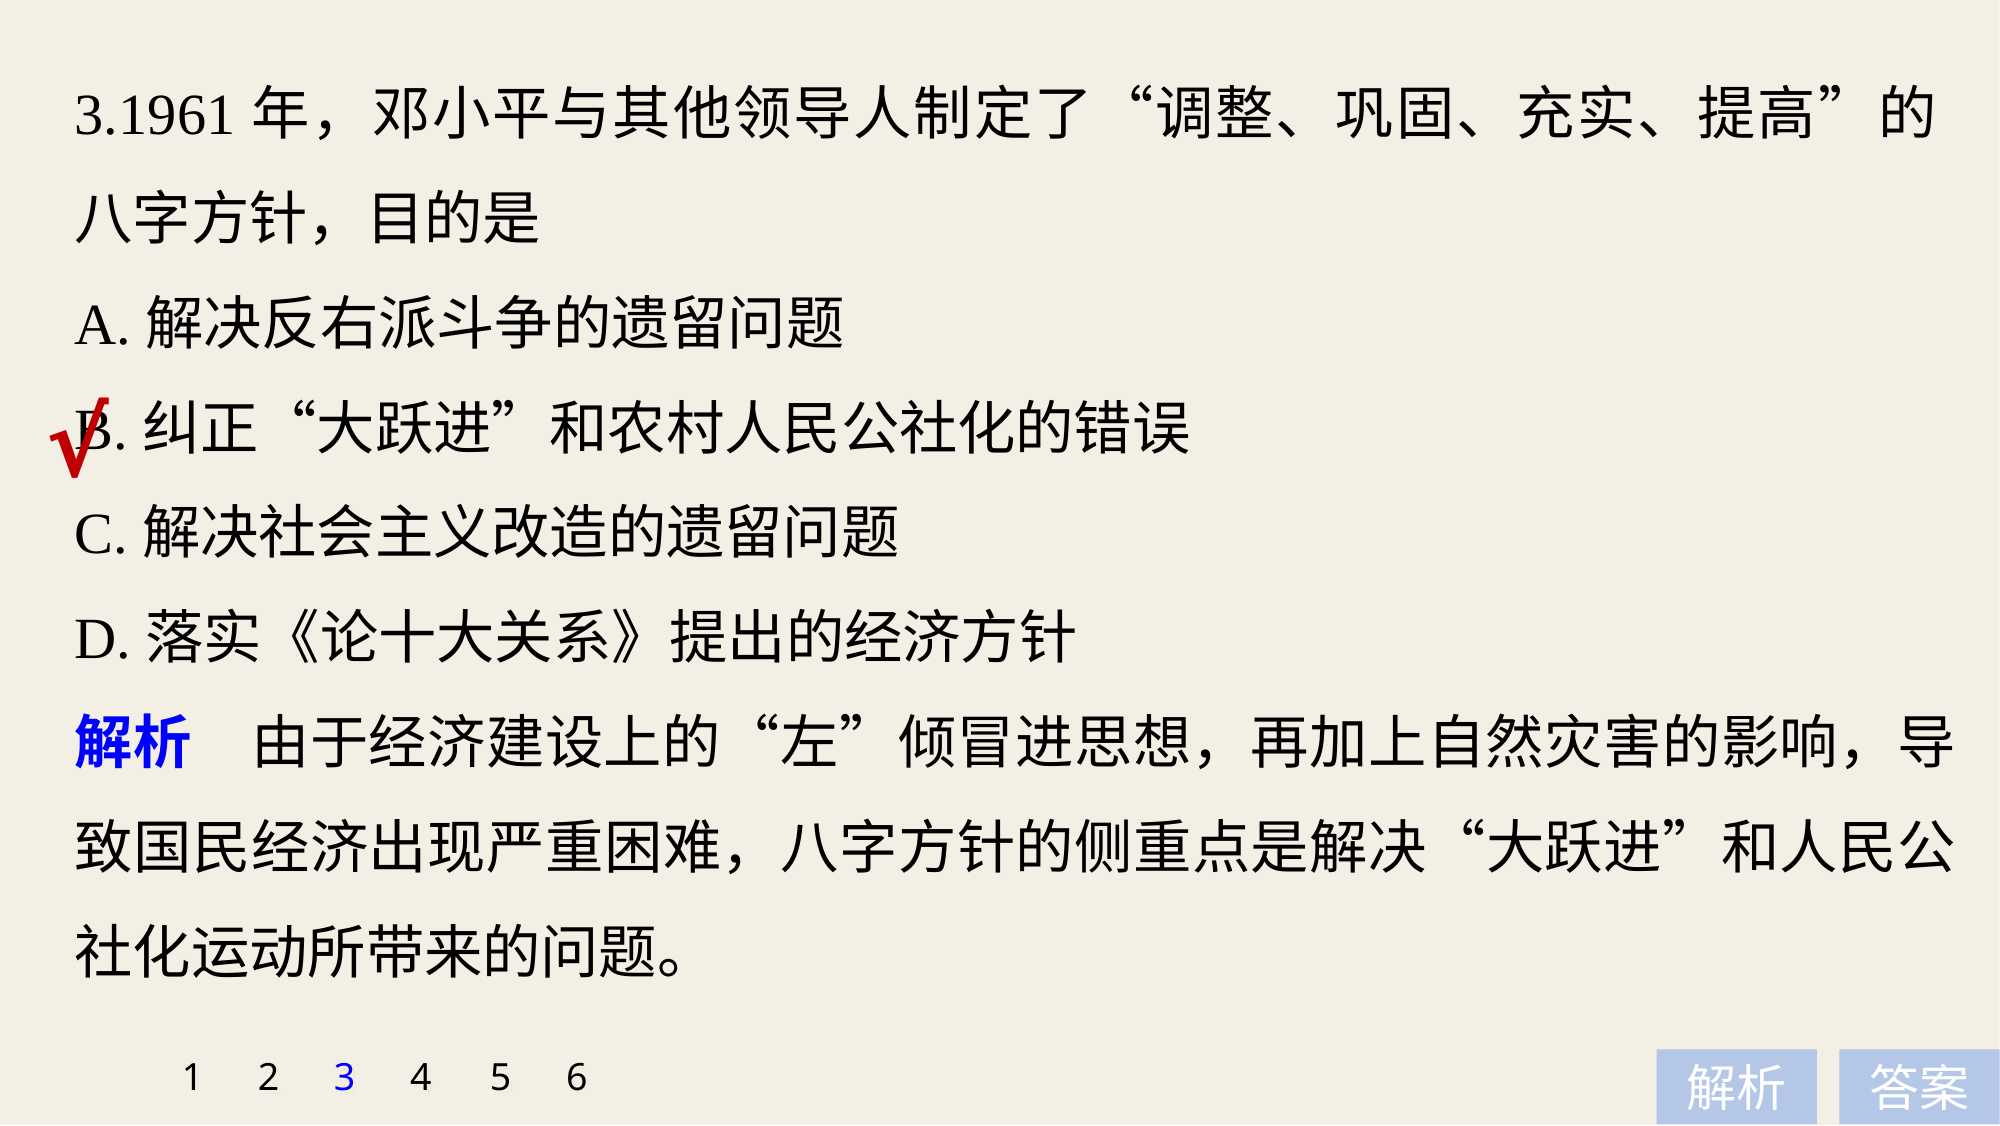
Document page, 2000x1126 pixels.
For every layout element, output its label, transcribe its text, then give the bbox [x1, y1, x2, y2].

text_box 解析 由于经济建设上的“左”倾冒进思想，再加上自然灾害的影响，导致国民经济出现严重困难，八字方针的侧重点是解决“大跃进”和人民公社化运动所带来的问题。 [54, 660, 1976, 995]
text_box 1 [160, 1027, 226, 1123]
text_box √ [31, 374, 132, 503]
text_box 2 [236, 1027, 302, 1123]
text_box 5 [468, 1027, 534, 1123]
text_box 3 [312, 1027, 378, 1123]
text_box 解析 [1656, 1049, 1817, 1125]
text_box 6 [544, 1027, 610, 1123]
text_box 3.1961年，邓小平与其他领导人制定了“调整、巩固、充实、提高”的八字方针，目的是 A.解决反右派斗争的遗留问题 B.纠正“大跃进”和农村人民公社化的错误 C.解决社会主义改造的遗留问题 D.落实《论十大关系》提出的经济方针 [54, 31, 1957, 660]
text_box 4 [388, 1027, 454, 1123]
text_box 答案 [1839, 1049, 2000, 1125]
